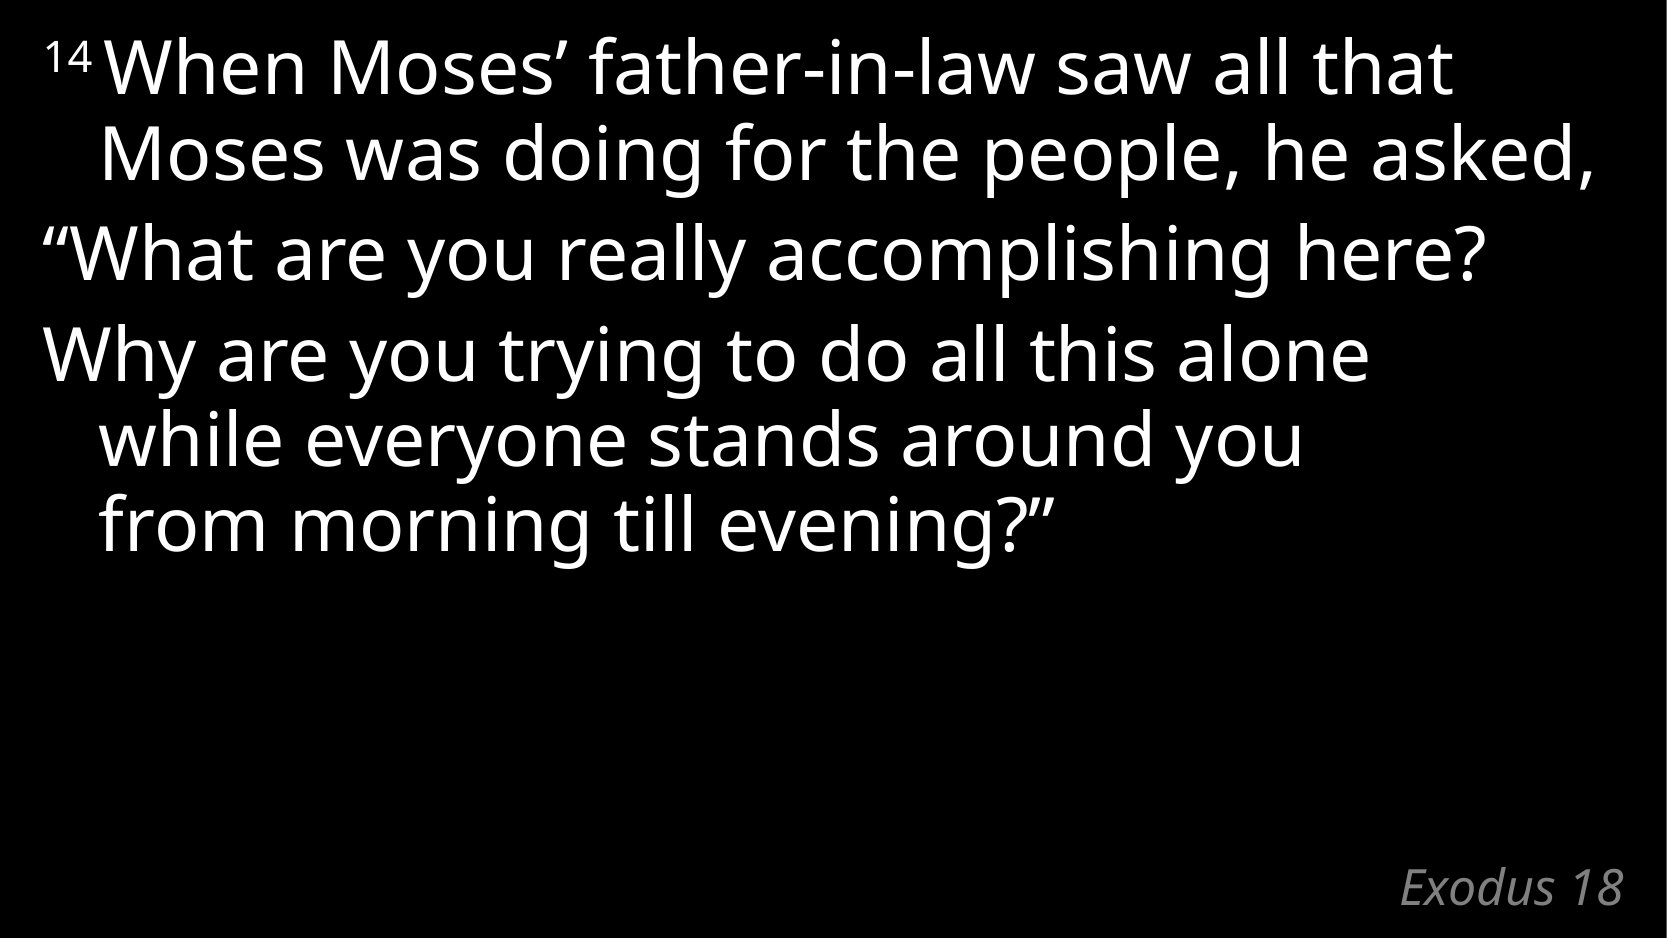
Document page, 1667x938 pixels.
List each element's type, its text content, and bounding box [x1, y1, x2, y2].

title Exodus 18 [1058, 834, 1640, 923]
list 14 When Moses’ father-in-law saw all that Moses was doing for the people, he asked, “What are you really accomplishing here? Why are you trying to do all this alone while everyone stands around you from morning till evening?” [27, 18, 1640, 813]
